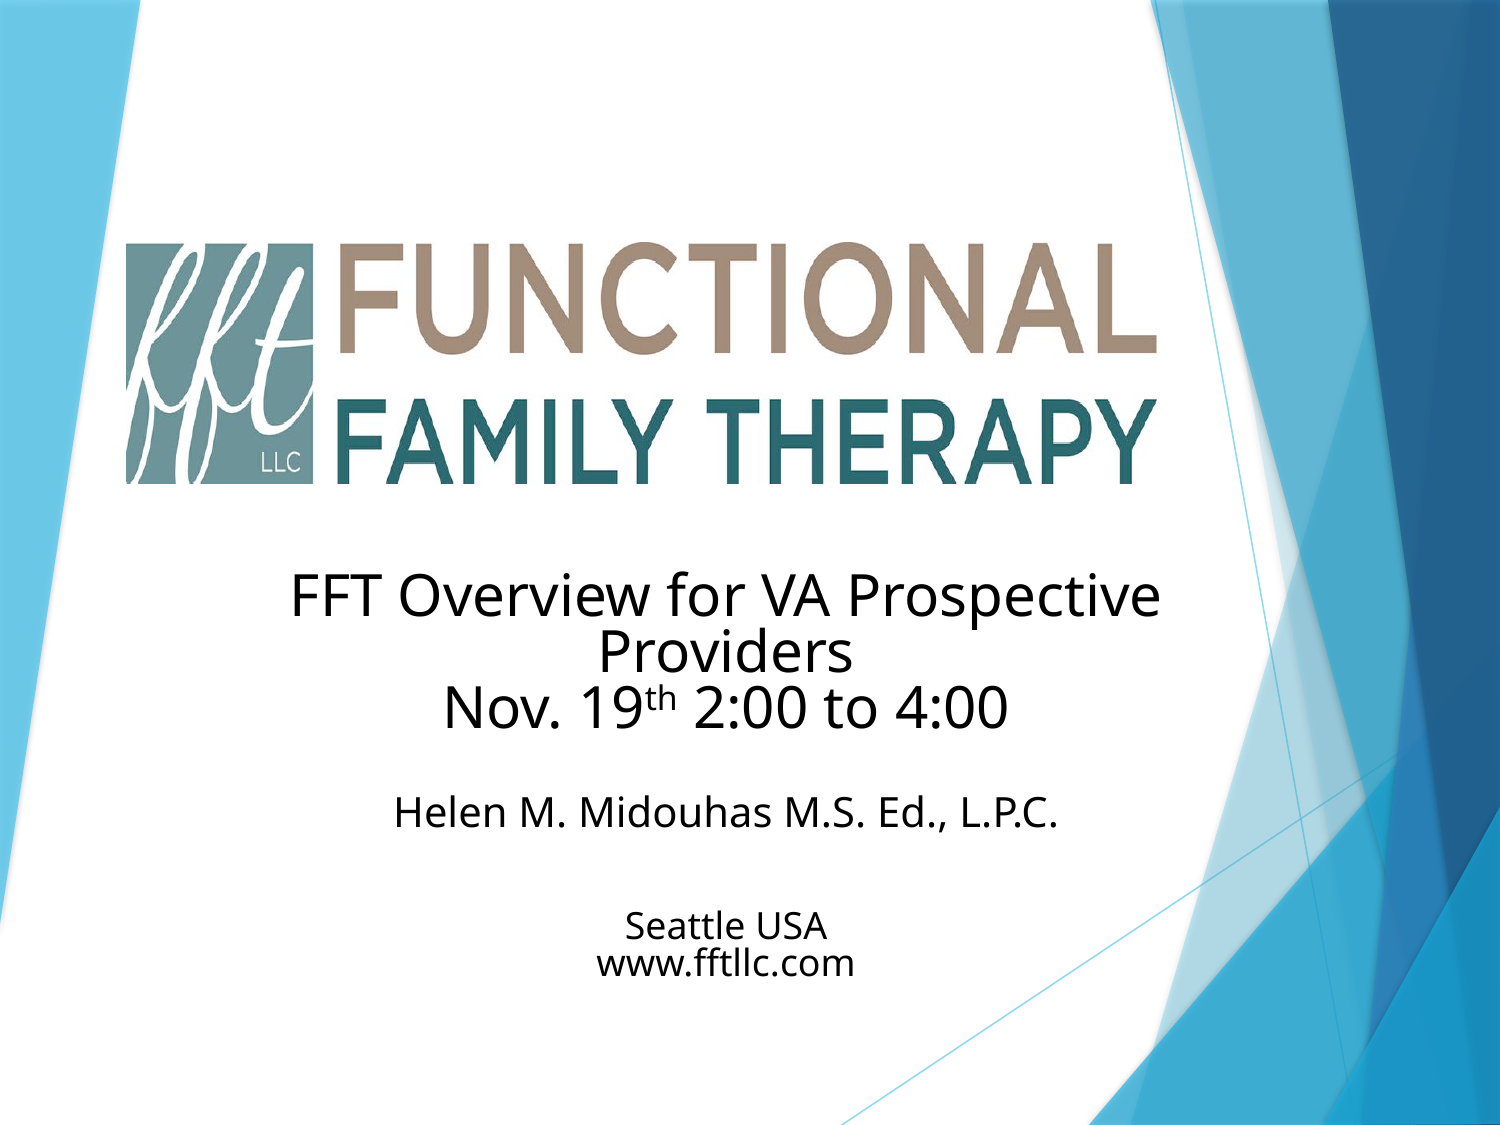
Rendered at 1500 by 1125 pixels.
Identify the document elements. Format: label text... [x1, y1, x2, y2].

title FFT Overview for VA Prospective Providers Nov. 19th 2:00 to 4:00 Helen M. Midouhas M.S. Ed., L.P.C. Seattle USA www.fftllc.com [248, 814, 1205, 1061]
picture [125, 242, 1158, 484]
subtitle [247, 585, 1205, 888]
